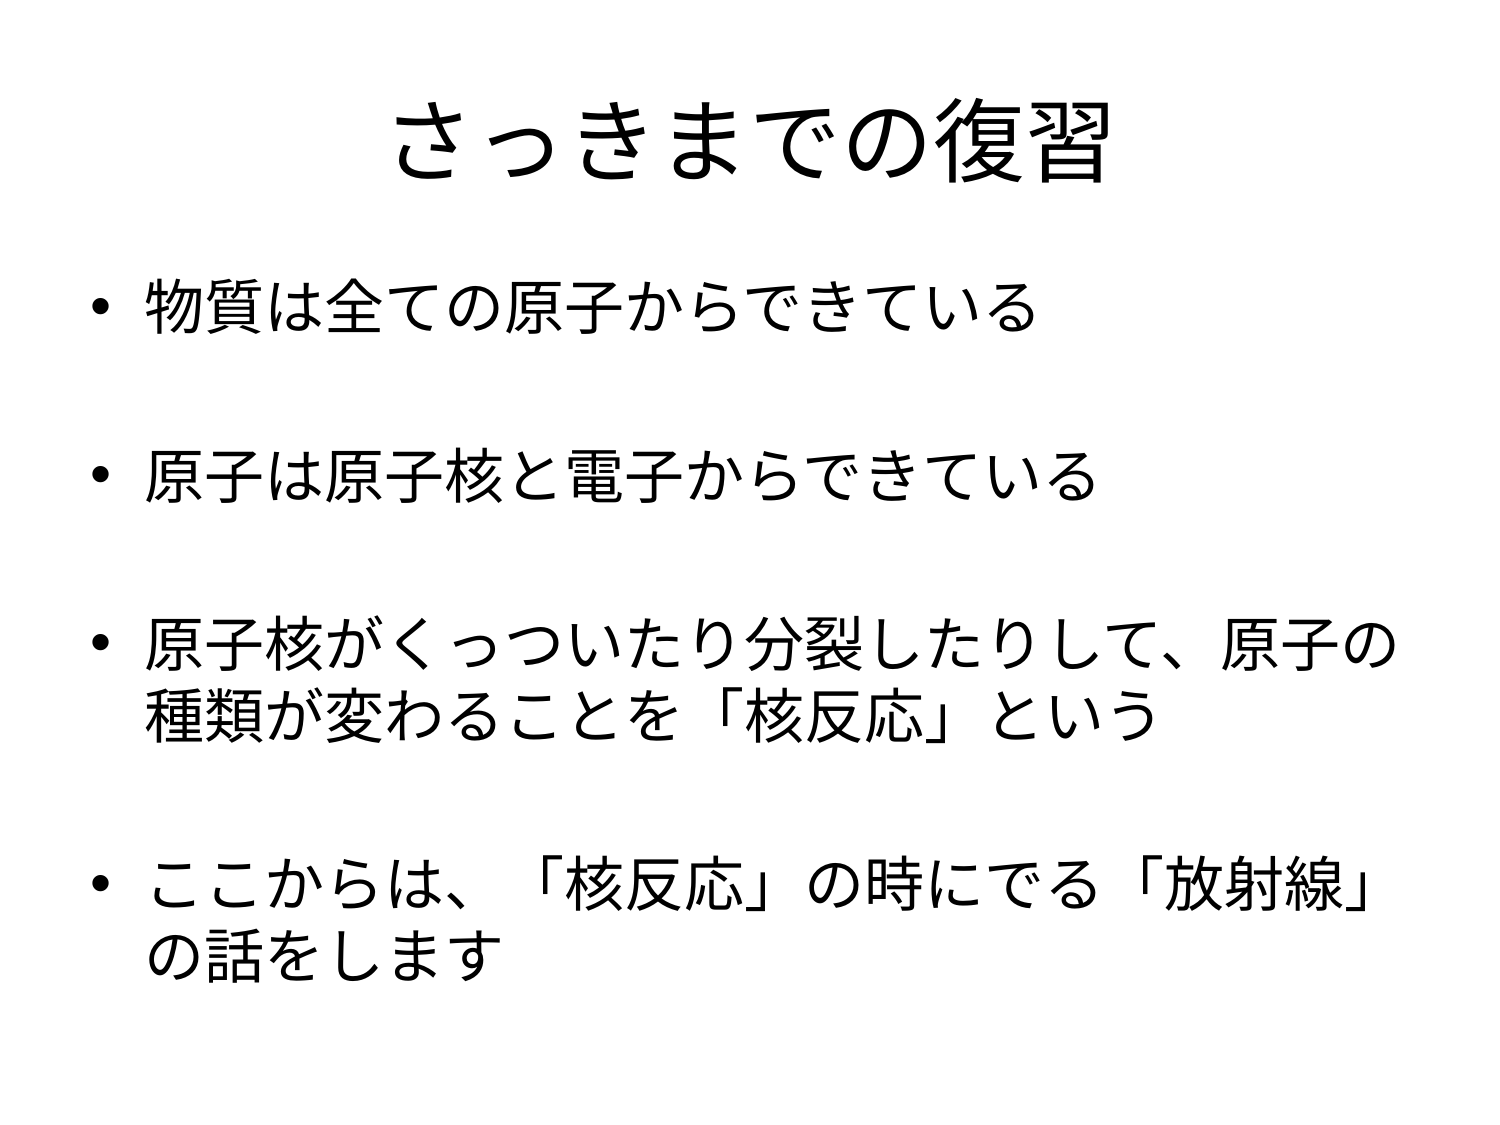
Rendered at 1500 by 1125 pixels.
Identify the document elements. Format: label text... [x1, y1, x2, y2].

list 物質は全ての原子からできている 原子は原子核と電子からできている 原子核がくっついたり分裂したりして、原子の種類が変わることを「核反応」という ここからは、「核反応」の時にでる「放射線」の話をします [75, 262, 1425, 1005]
title さっきまでの復習 [75, 45, 1425, 233]
